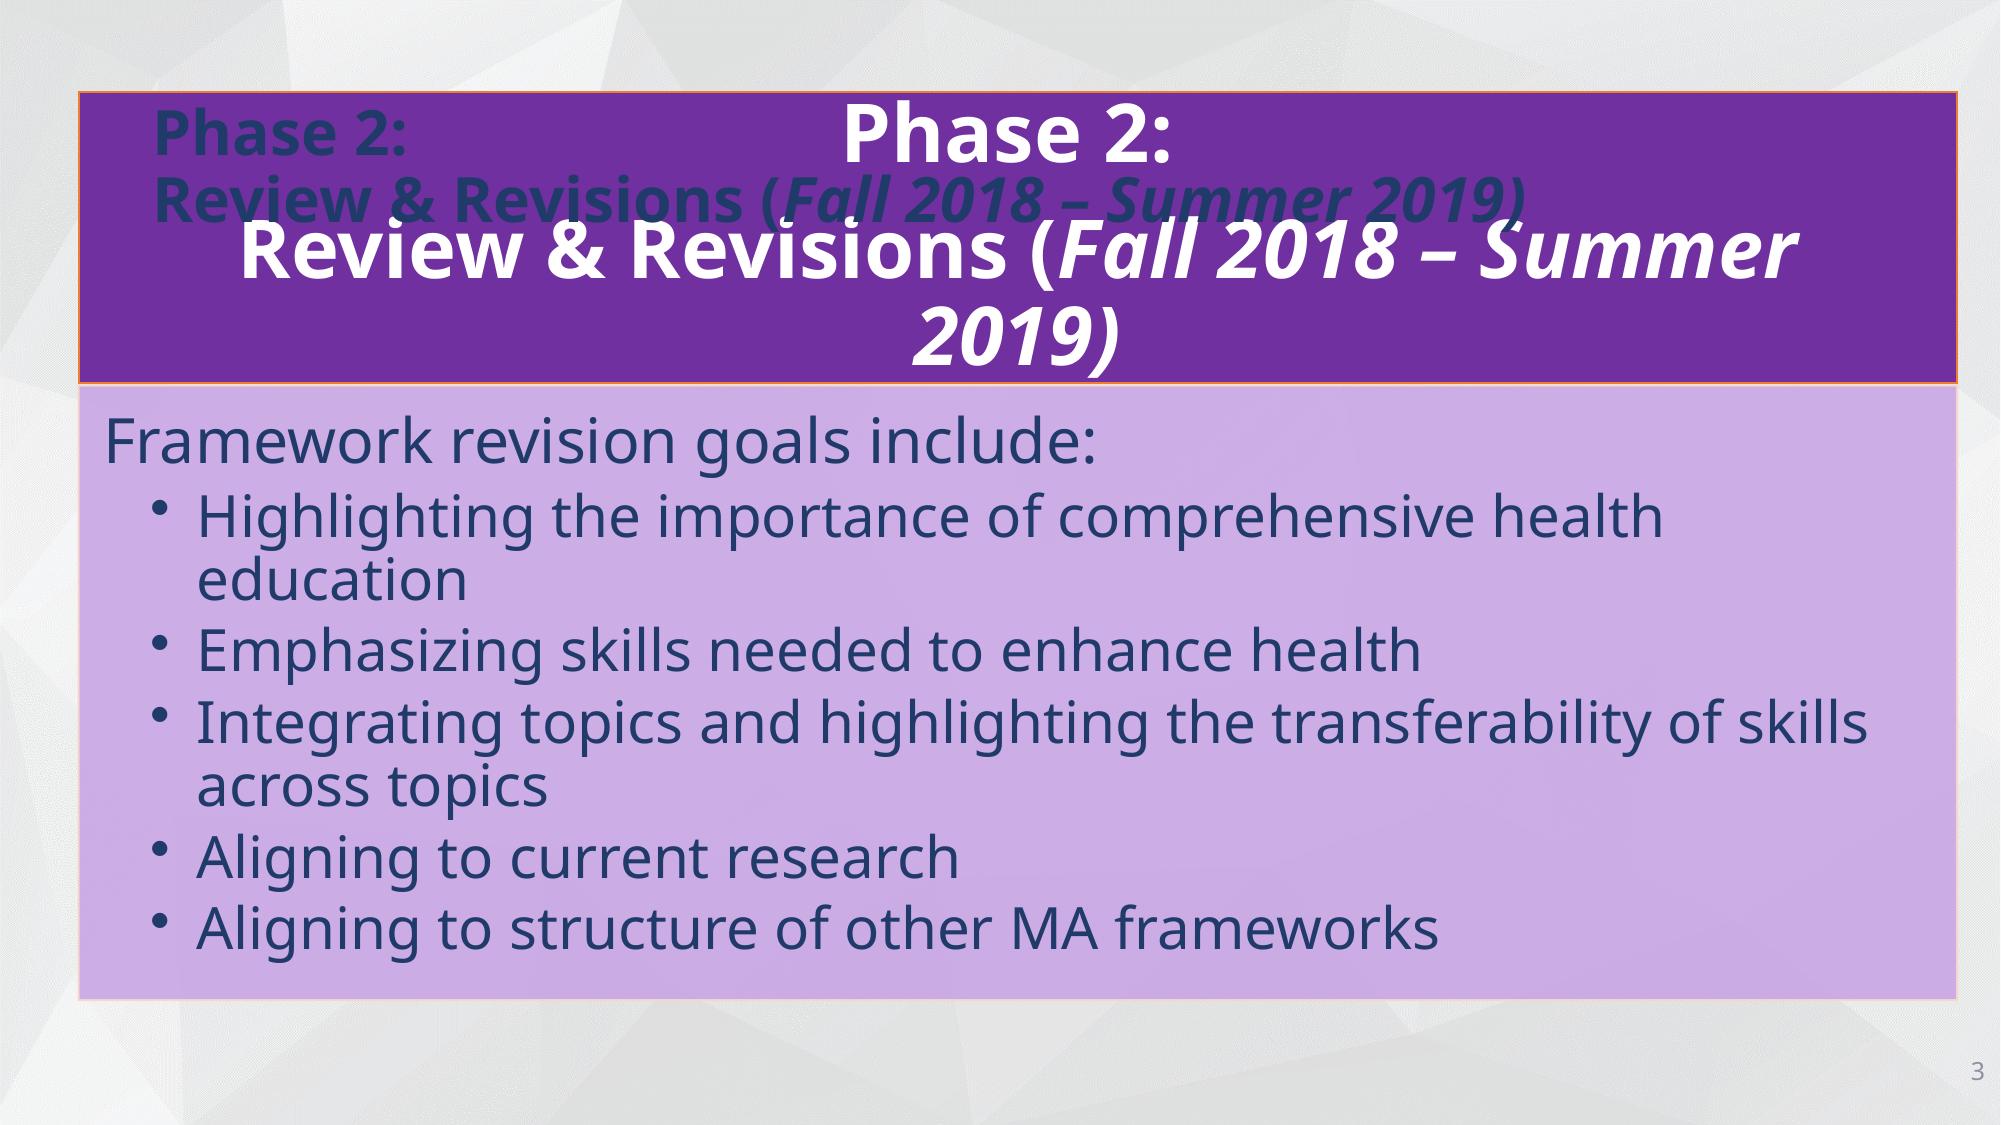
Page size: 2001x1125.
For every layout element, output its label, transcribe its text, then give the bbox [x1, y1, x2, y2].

slide_number 3 [1550, 1042, 2000, 1103]
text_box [78, 52, 1958, 1038]
picture [0, 0, 2001, 1125]
